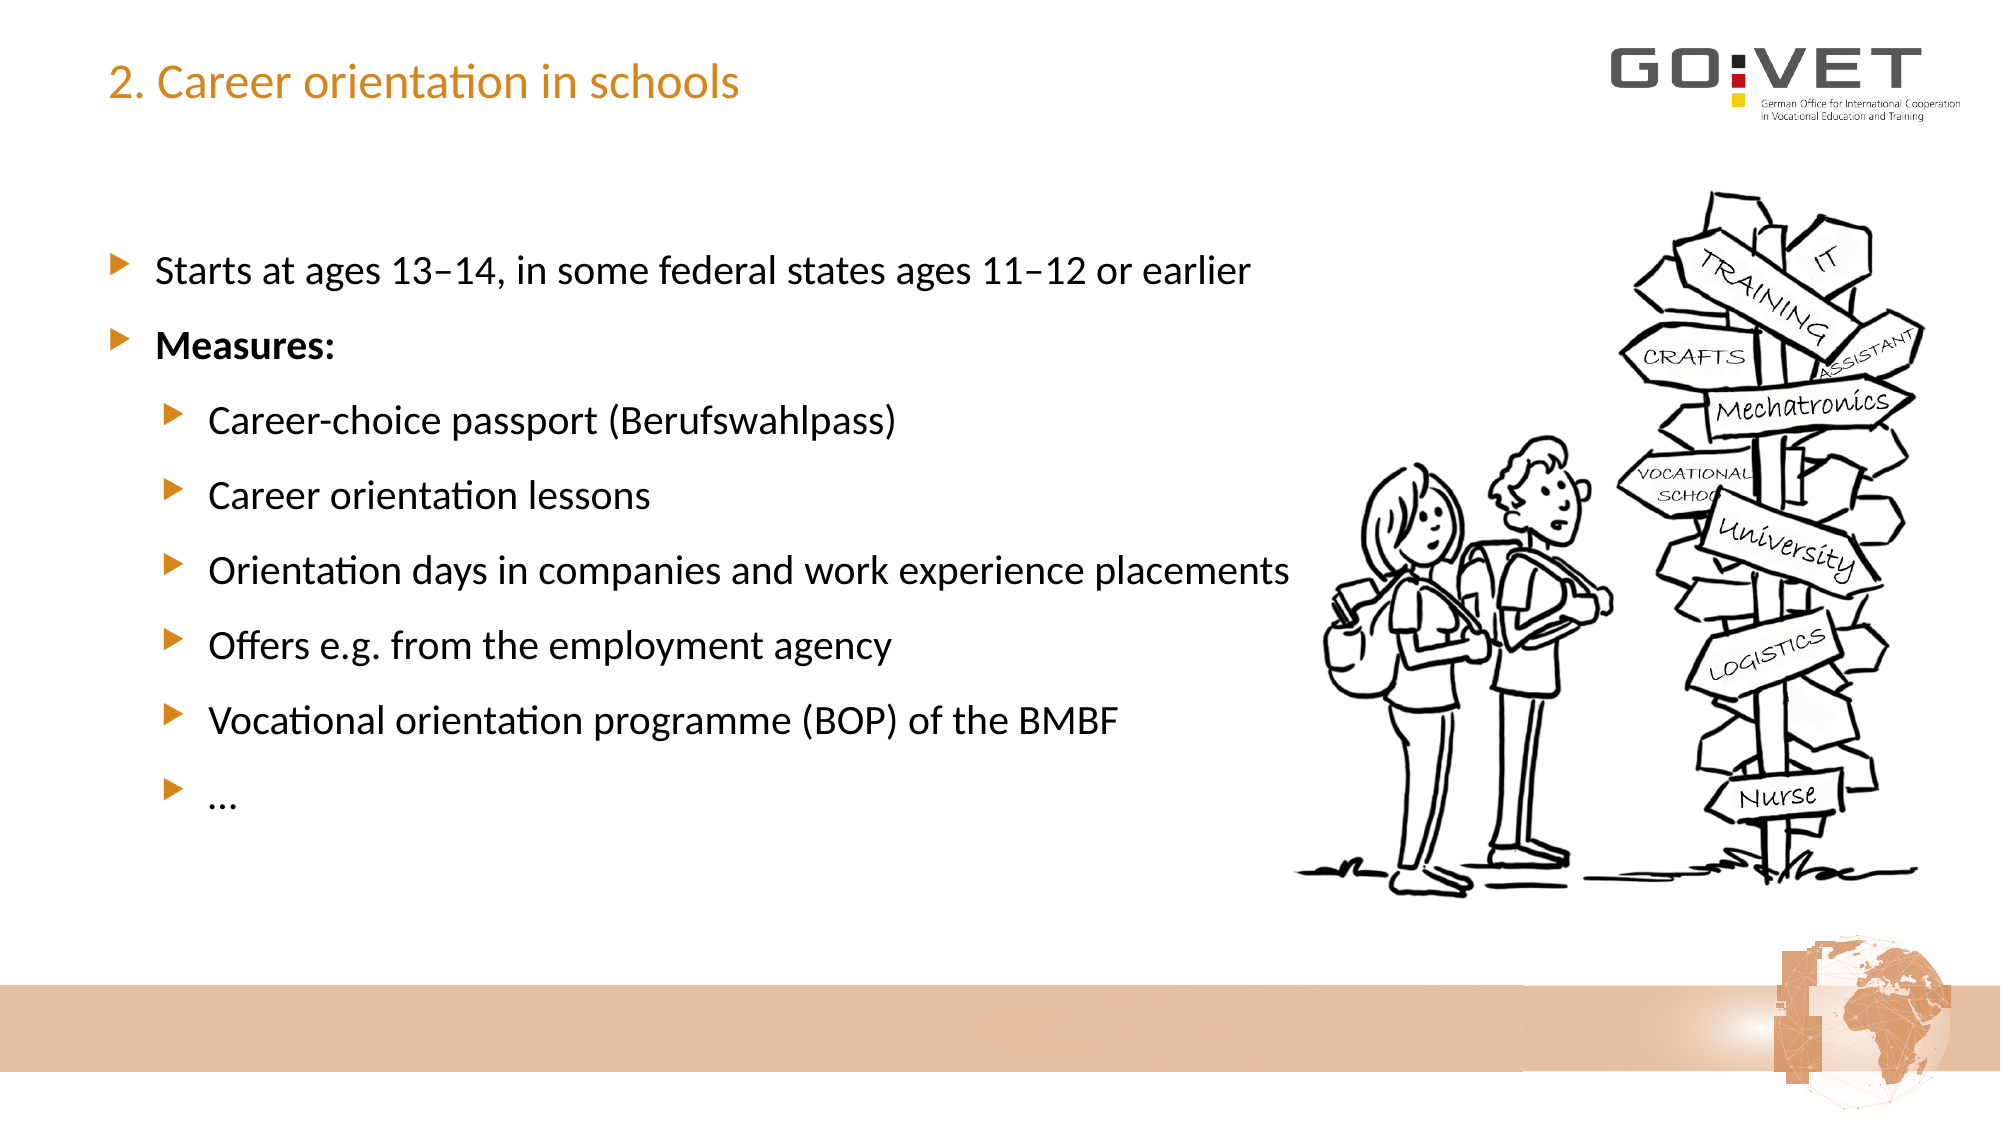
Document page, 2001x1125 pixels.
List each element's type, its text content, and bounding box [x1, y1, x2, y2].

text_box Starts at ages 13–14, in some federal states ages 11–12 or earlier Measures: Career-choice passport (Berufswahlpass) Career orientation lessons Orientation days in companies and work experience placements Offers e.g. from the employment agency Vocational orientation programme (BOP) of the BMBF … [108, 242, 1292, 894]
title 2. Career orientation in schools [108, 48, 1585, 237]
picture [1292, 190, 1946, 900]
picture [1611, 48, 1960, 122]
